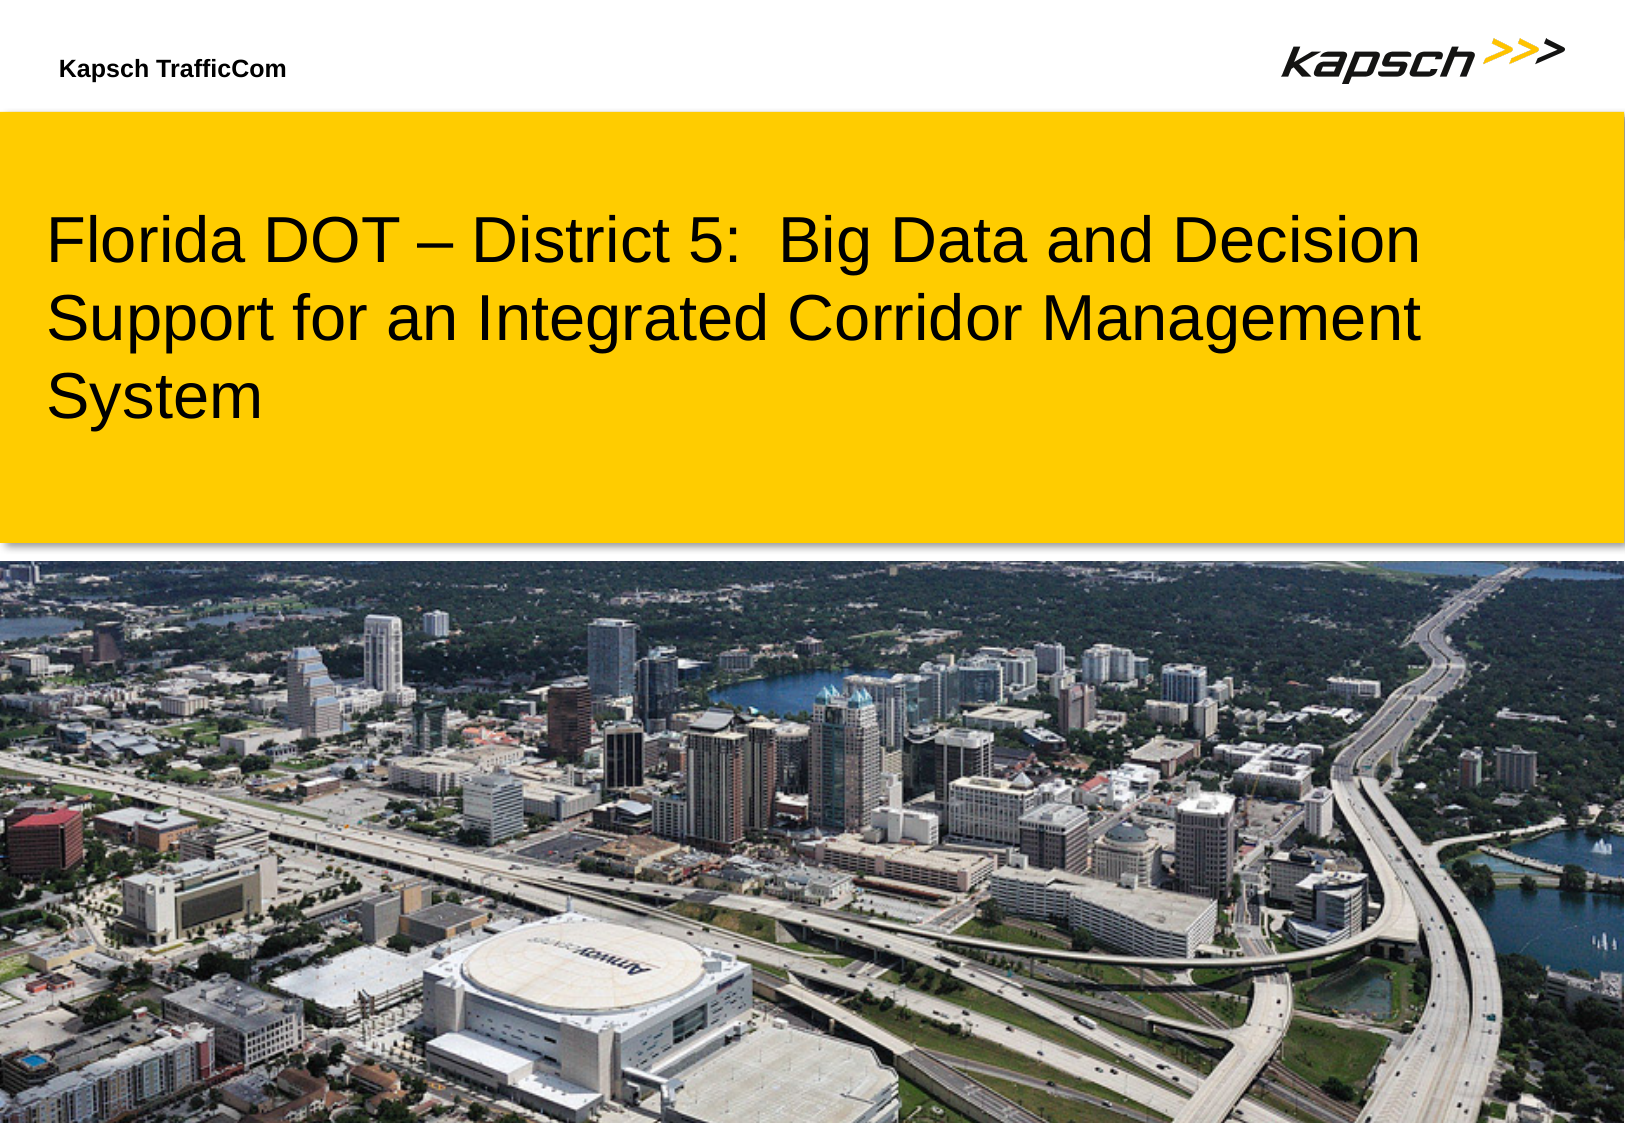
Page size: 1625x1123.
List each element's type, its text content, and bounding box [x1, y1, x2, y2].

title Florida DOT – District 5: Big Data and Decision Support for an Integrated Corridor Management System [46, 194, 1553, 432]
picture [0, 560, 1625, 1123]
picture [1281, 38, 1565, 84]
